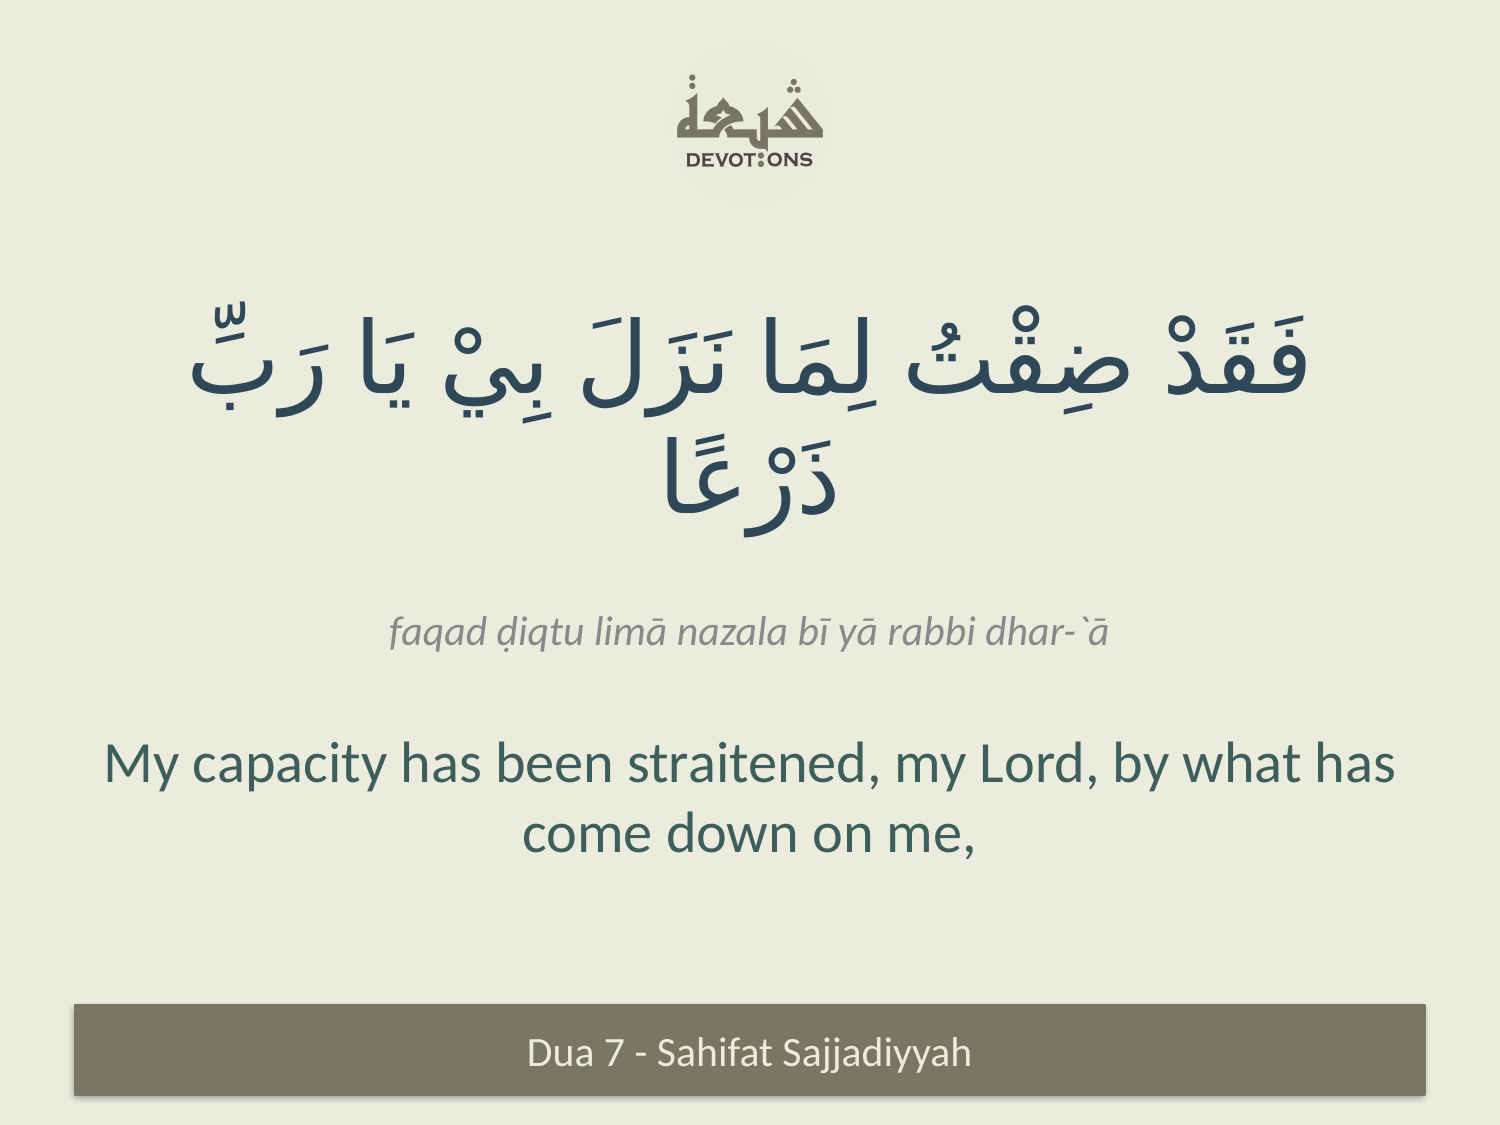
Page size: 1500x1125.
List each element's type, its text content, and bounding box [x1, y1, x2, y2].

text_box فَقَدْ ضِقْتُ لِمَا نَزَلَ بِيْ يَا رَبِّ ذَرْعًا faqad ḍiqtu limā nazala bī yā rabbi dhar-`ā My capacity has been straitened, my Lord, by what has come down on me, [74, 286, 1425, 871]
picture [656, 29, 844, 218]
text_box Dua 7 - Sahifat Sajjadiyyah [512, 1017, 988, 1083]
text_box [74, 1004, 1426, 1096]
